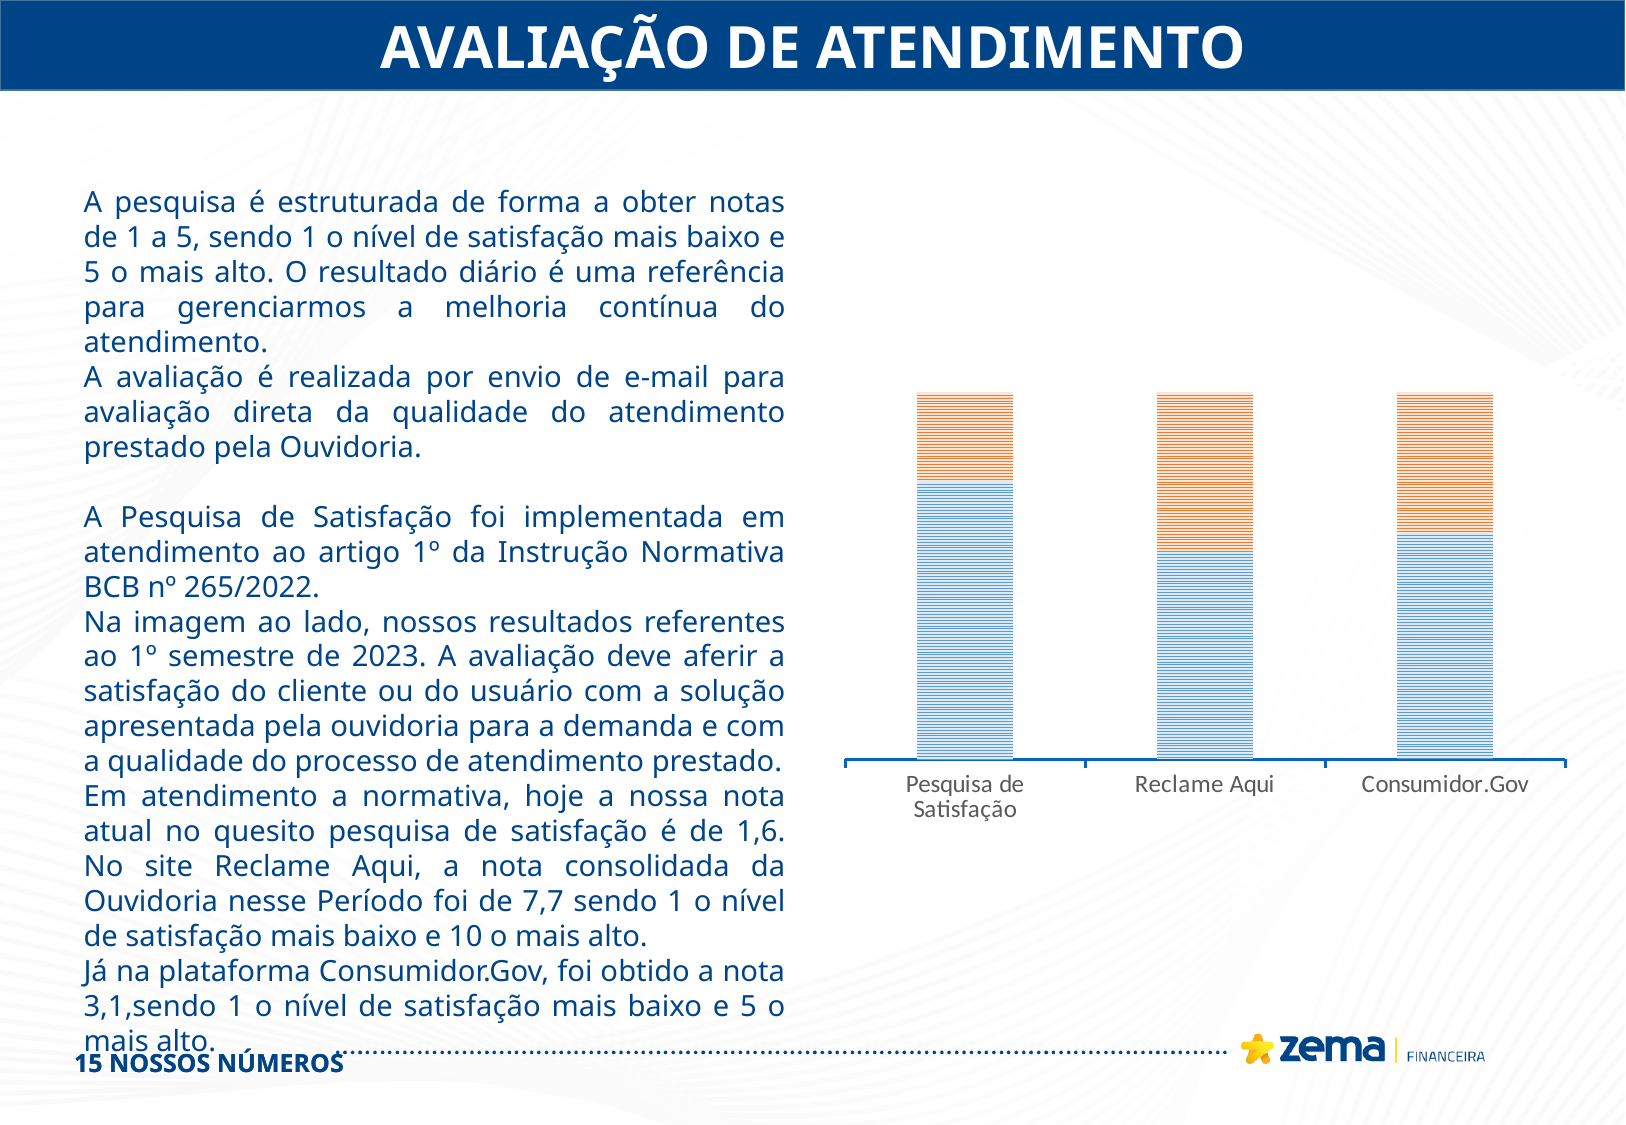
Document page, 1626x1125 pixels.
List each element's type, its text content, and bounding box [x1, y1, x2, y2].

picture [0, 0, 1626, 1125]
text_box 15 NOSSOS NÚMEROS [59, 1039, 385, 1085]
chart [830, 383, 1581, 834]
text_box A pesquisa é estruturada de forma a obter notas de 1 a 5, sendo 1 o nível de satisfação mais baixo e 5 o mais alto. O resultado diário é uma referência para gerenciarmos a melhoria contínua do atendimento. A avaliação é realizada por envio de e-mail para avaliação direta da qualidade do atendimento prestado pela Ouvidoria. A Pesquisa de Satisfação foi implementada em atendimento ao artigo 1º da Instrução Normativa BCB nº 265/2022. Na imagem ao lado, nossos resultados referentes ao 1º semestre de 2023. A avaliação deve aferir a satisfação do cliente ou do usuário com a solução apresentada pela ouvidoria para a demanda e com a qualidade do processo de atendimento prestado. Em atendimento a normativa, hoje a nossa nota atual no quesito pesquisa de satisfação é de 1,6. No site Reclame Aqui, a nota consolidada da Ouvidoria nesse Período foi de 7,7 sendo 1 o nível de satisfação mais baixo e 10 o mais alto. Já na plataforma Consumidor.Gov, foi obtido a nota 3,1,sendo 1 o nível de satisfação mais baixo e 5 o mais alto. [68, 175, 801, 1065]
text_box AVALIAÇÃO DE ATENDIMENTO [0, 0, 1625, 91]
